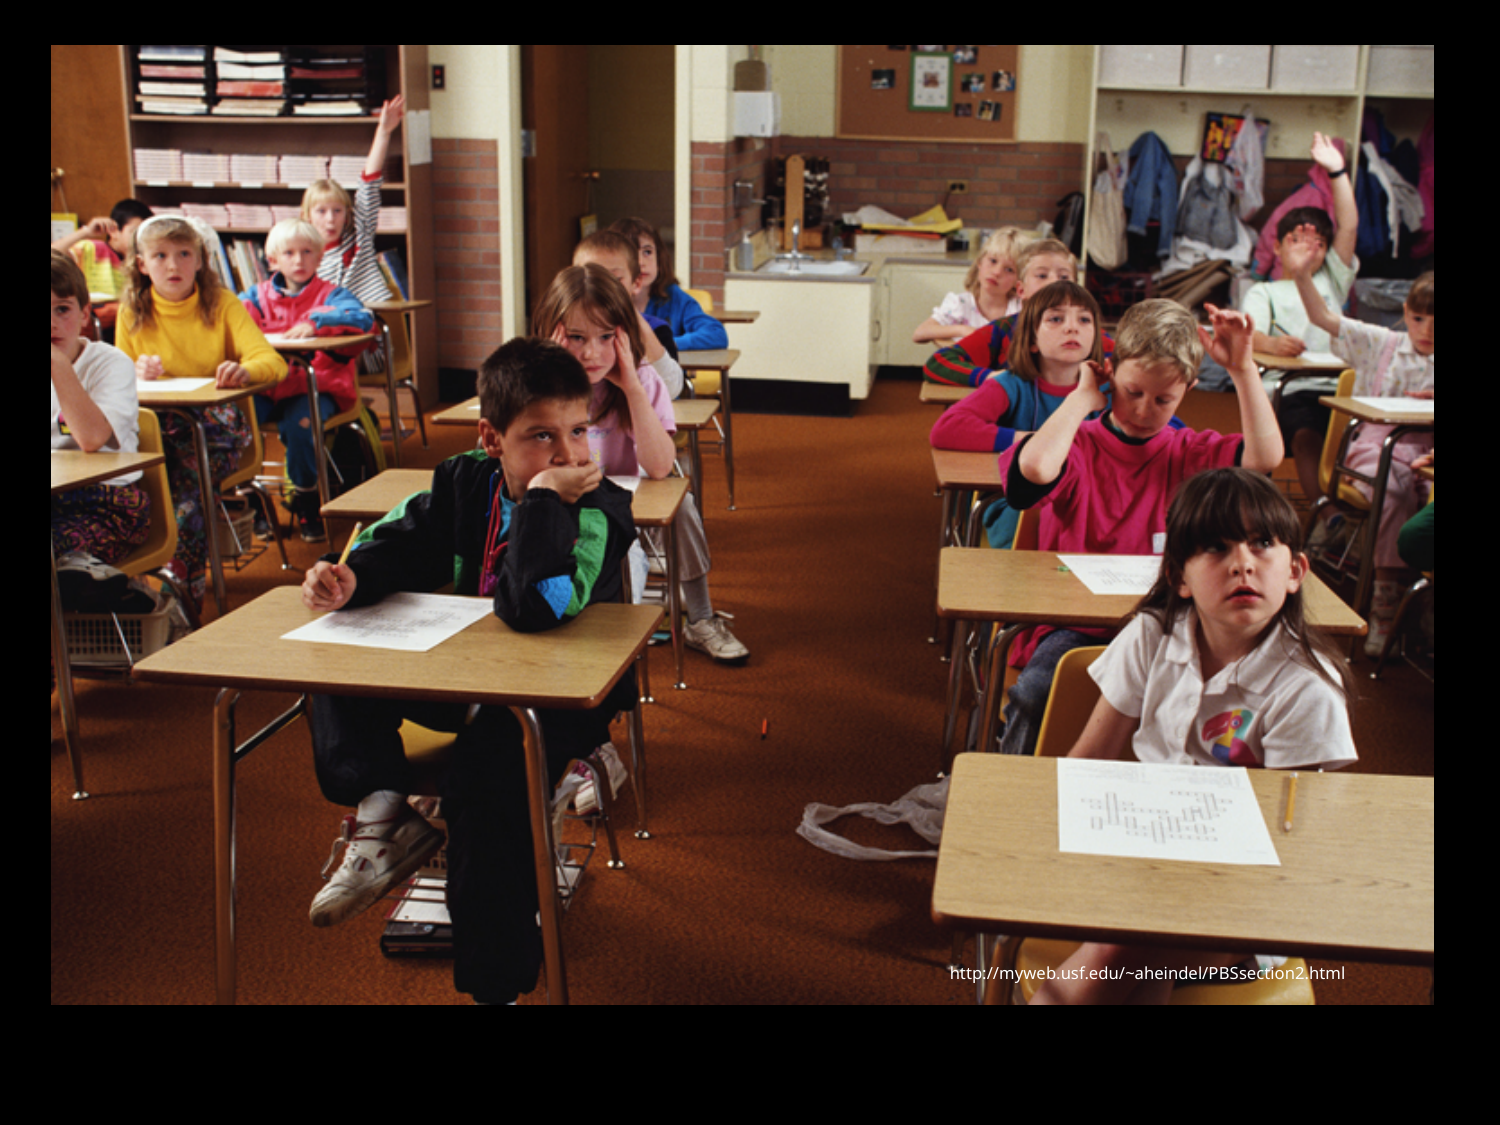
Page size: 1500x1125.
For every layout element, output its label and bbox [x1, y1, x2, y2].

list [0, 44, 1500, 1006]
